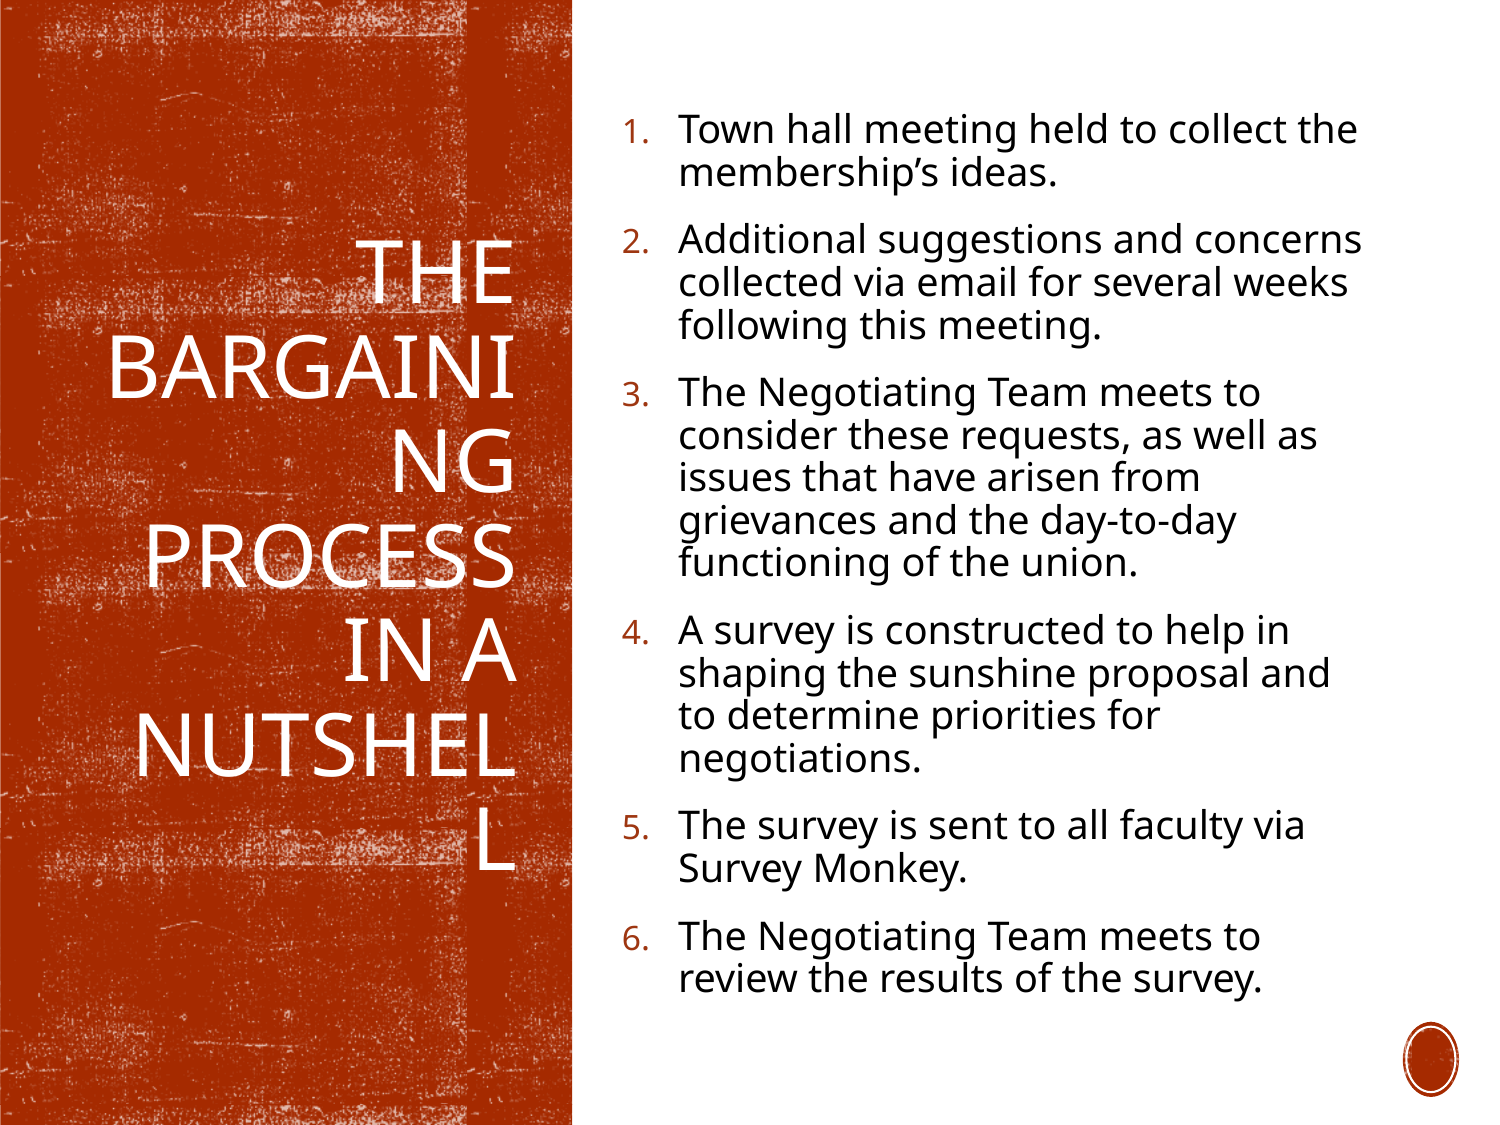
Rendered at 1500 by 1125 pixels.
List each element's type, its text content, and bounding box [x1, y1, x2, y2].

text_box [1402, 1021, 1460, 1097]
title The Bargaining Process in a Nutshell [79, 105, 533, 1013]
list Town hall meeting held to collect the membership’s ideas. Additional suggestions and concerns collected via email for several weeks following this meeting. The Negotiating Team meets to consider these requests, as well as issues that have arisen from grievances and the day-to-day functioning of the union. A survey is constructed to help in shaping the sunshine proposal and to determine priorities for negotiations. The survey is sent to all faculty via Survey Monkey. The Negotiating Team meets to review the results of the survey. [621, 98, 1370, 1013]
text_box [0, 0, 573, 1125]
text_box [573, 0, 1500, 1125]
text_box [1406, 1026, 1456, 1093]
